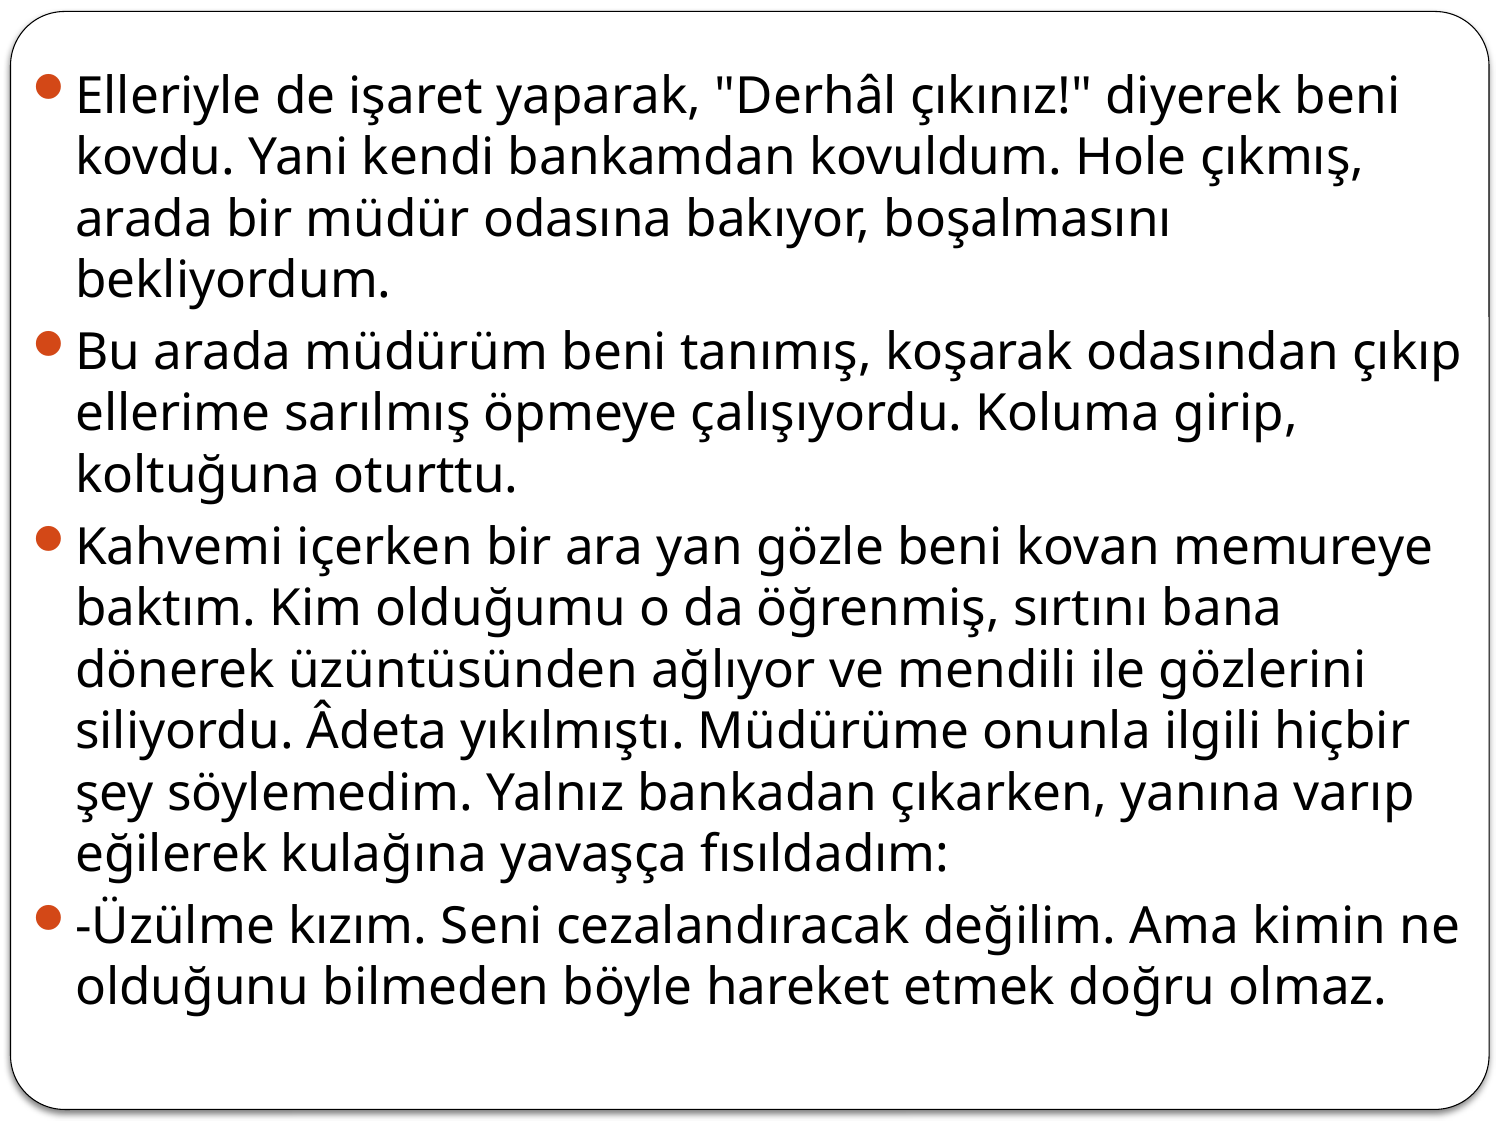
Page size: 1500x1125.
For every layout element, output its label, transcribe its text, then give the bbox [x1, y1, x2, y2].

list Elleriyle de işaret yaparak, "Derhâl çıkınız!" diyerek beni kovdu. Yani kendi bankamdan kovuldum. Hole çıkmış, arada bir müdür odasına bakıyor, boşalmasını bekliyordum. Bu arada müdürüm beni tanımış, koşarak odasından çıkıp ellerime sarılmış öpmeye çalışıyordu. Koluma girip, koltuğuna oturttu. Kahvemi içerken bir ara yan gözle beni kovan memureye baktım. Kim olduğumu o da öğrenmiş, sırtını bana dönerek üzüntüsünden ağlıyor ve mendili ile gözlerini siliyordu. Âdeta yıkılmıştı. Müdürüme onunla ilgili hiçbir şey söylemedim. Yalnız bankadan çıkarken, yanına varıp eğilerek kulağına yavaşça fısıldadım: -Üzülme kızım. Seni cezalandıracak değilim. Ama kimin ne olduğunu bilmeden böyle hareket etmek doğru olmaz. [17, 54, 1500, 1083]
